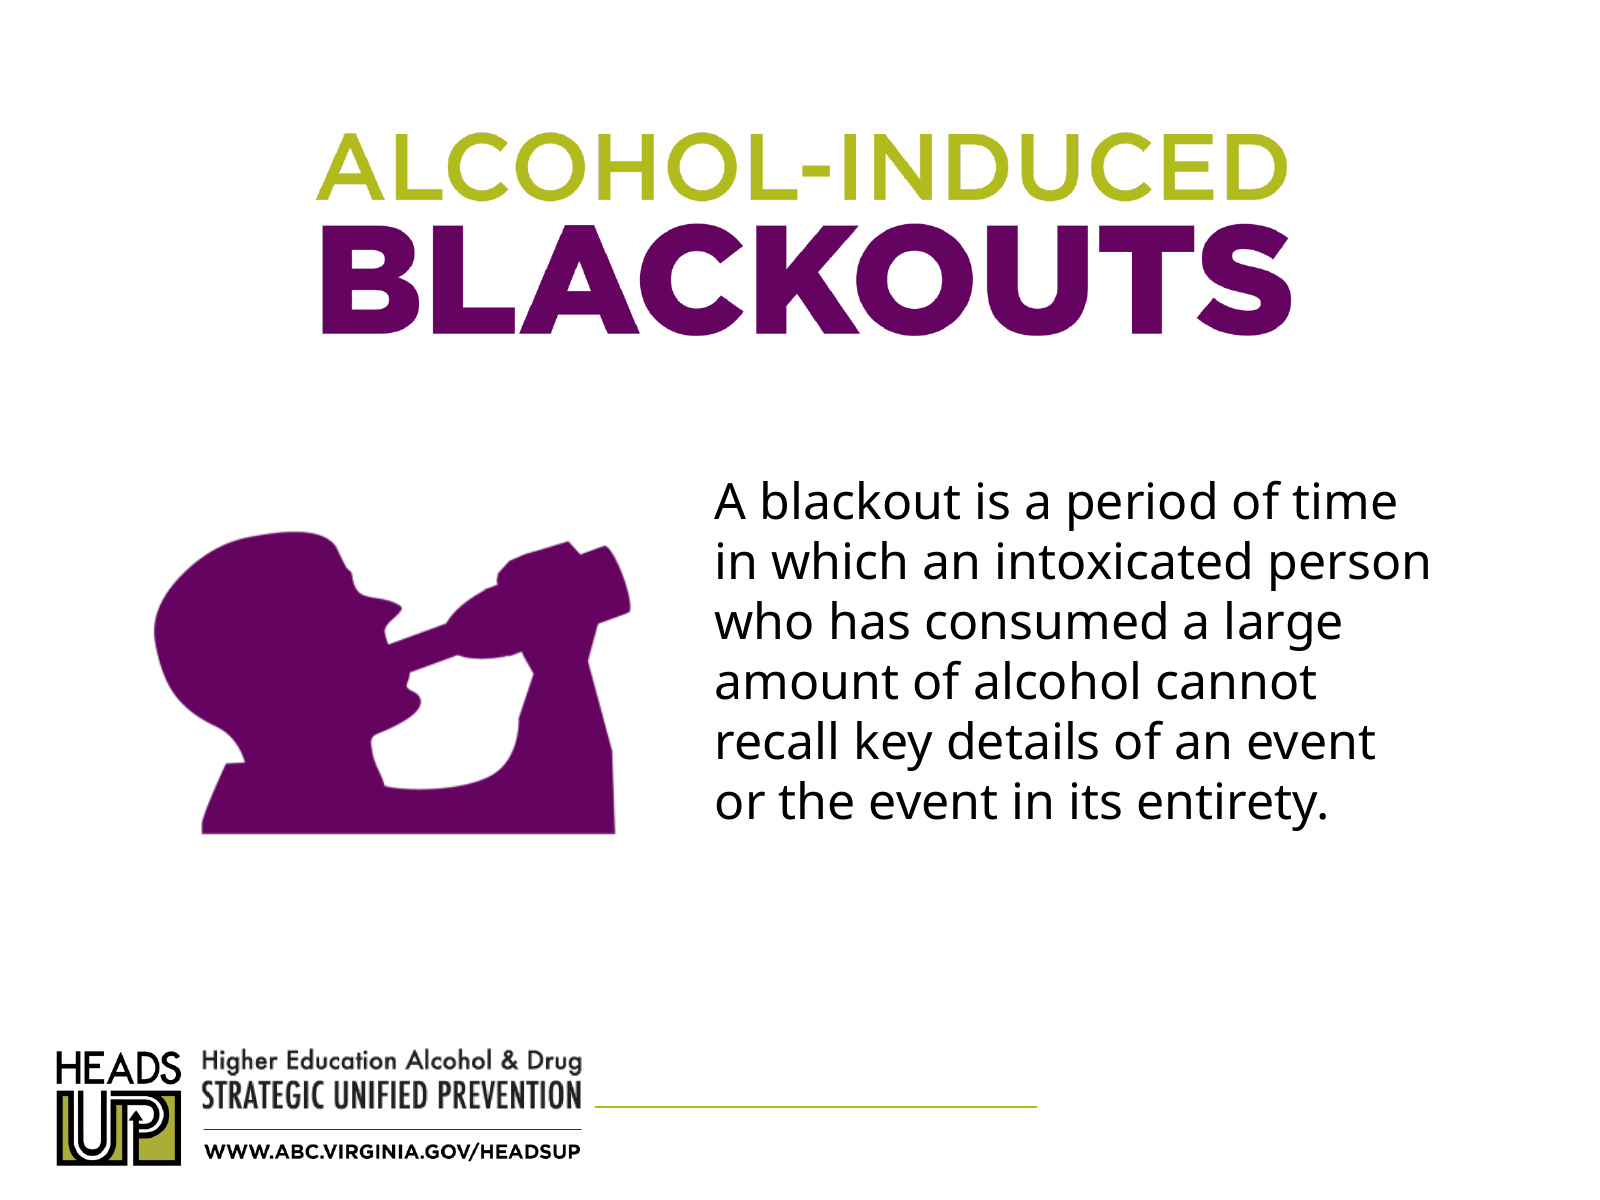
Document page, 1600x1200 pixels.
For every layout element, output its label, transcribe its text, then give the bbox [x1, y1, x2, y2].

picture [30, 1034, 667, 1180]
picture [290, 99, 1310, 354]
picture [106, 512, 667, 869]
text_box A blackout is a period of time in which an intoxicated person who has consumed a large amount of alcohol cannot recall key details of an event or the event in its entirety. [699, 462, 1449, 725]
